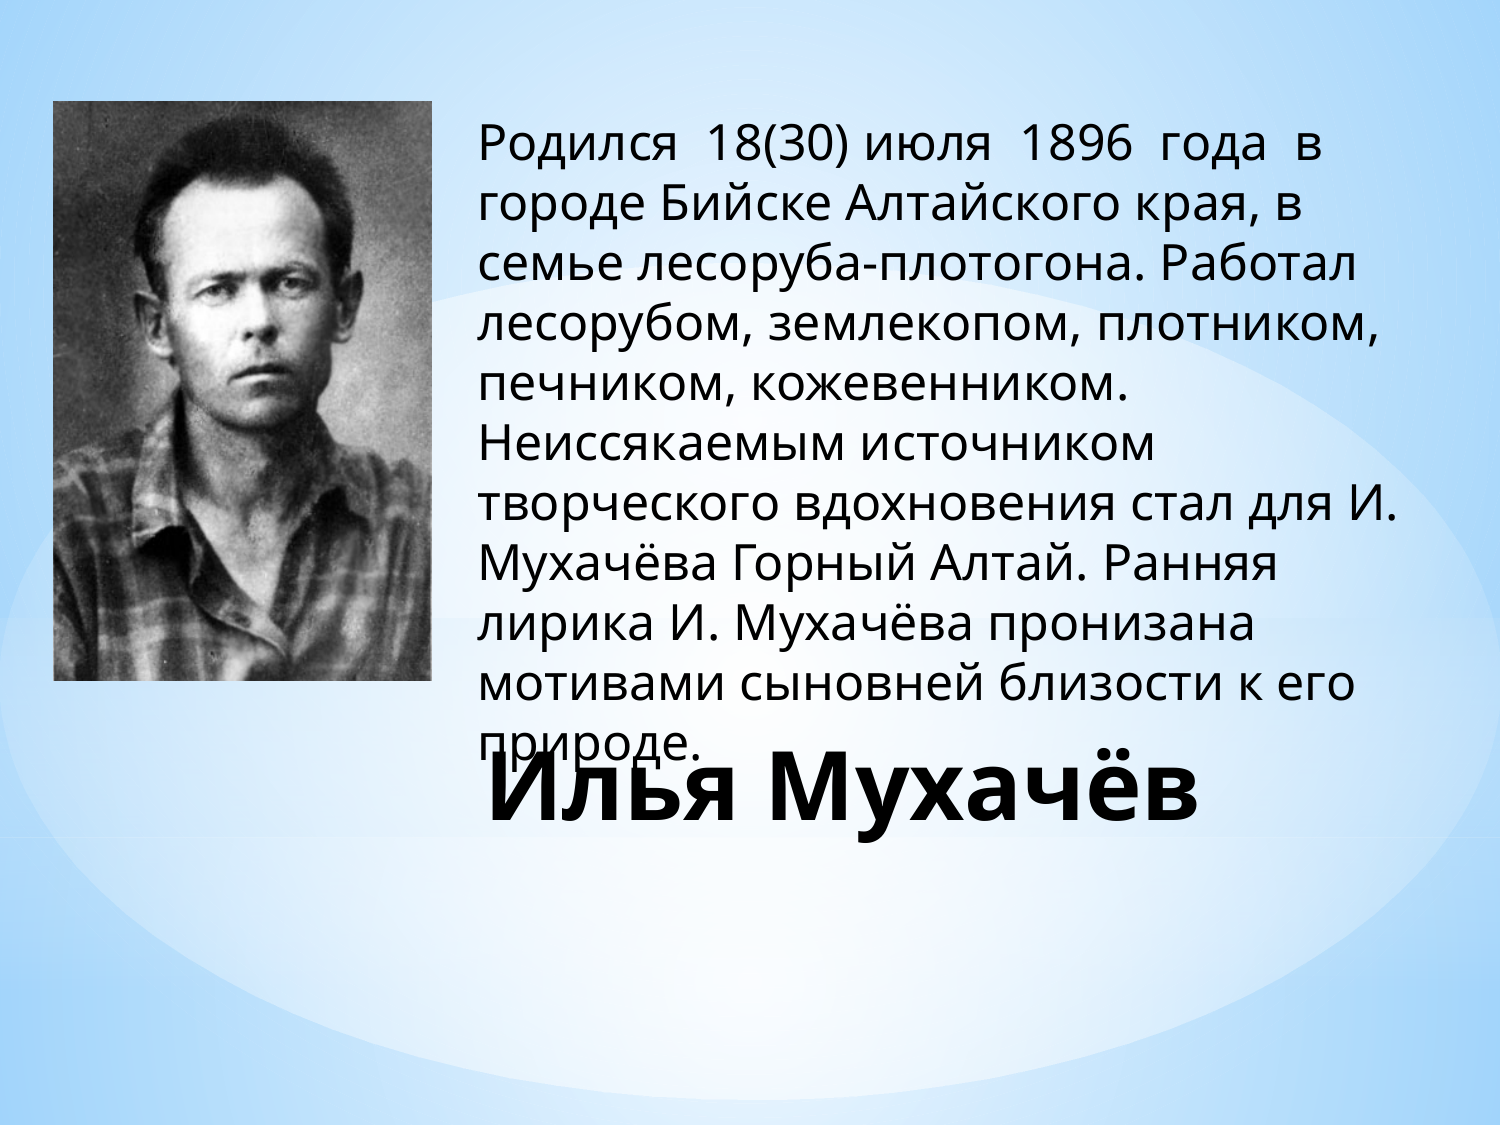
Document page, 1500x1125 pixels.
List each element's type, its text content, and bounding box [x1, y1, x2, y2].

title Илья Мухачёв [294, 717, 1363, 905]
text_box Родился 18(30) июля 1896 года в городе Бийске Алтайского края, в семье лесоруба-плотогона. Работал лесорубом, землекопом, плотником, печником, кожевенником. Неиссякаемым источником творческого вдохновения стал для И. Мухачёва Горный Алтай. Ранняя лирика И. Мухачёва пронизана мотивами сыновней близости к его природе. [462, 103, 1462, 779]
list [52, 101, 432, 681]
